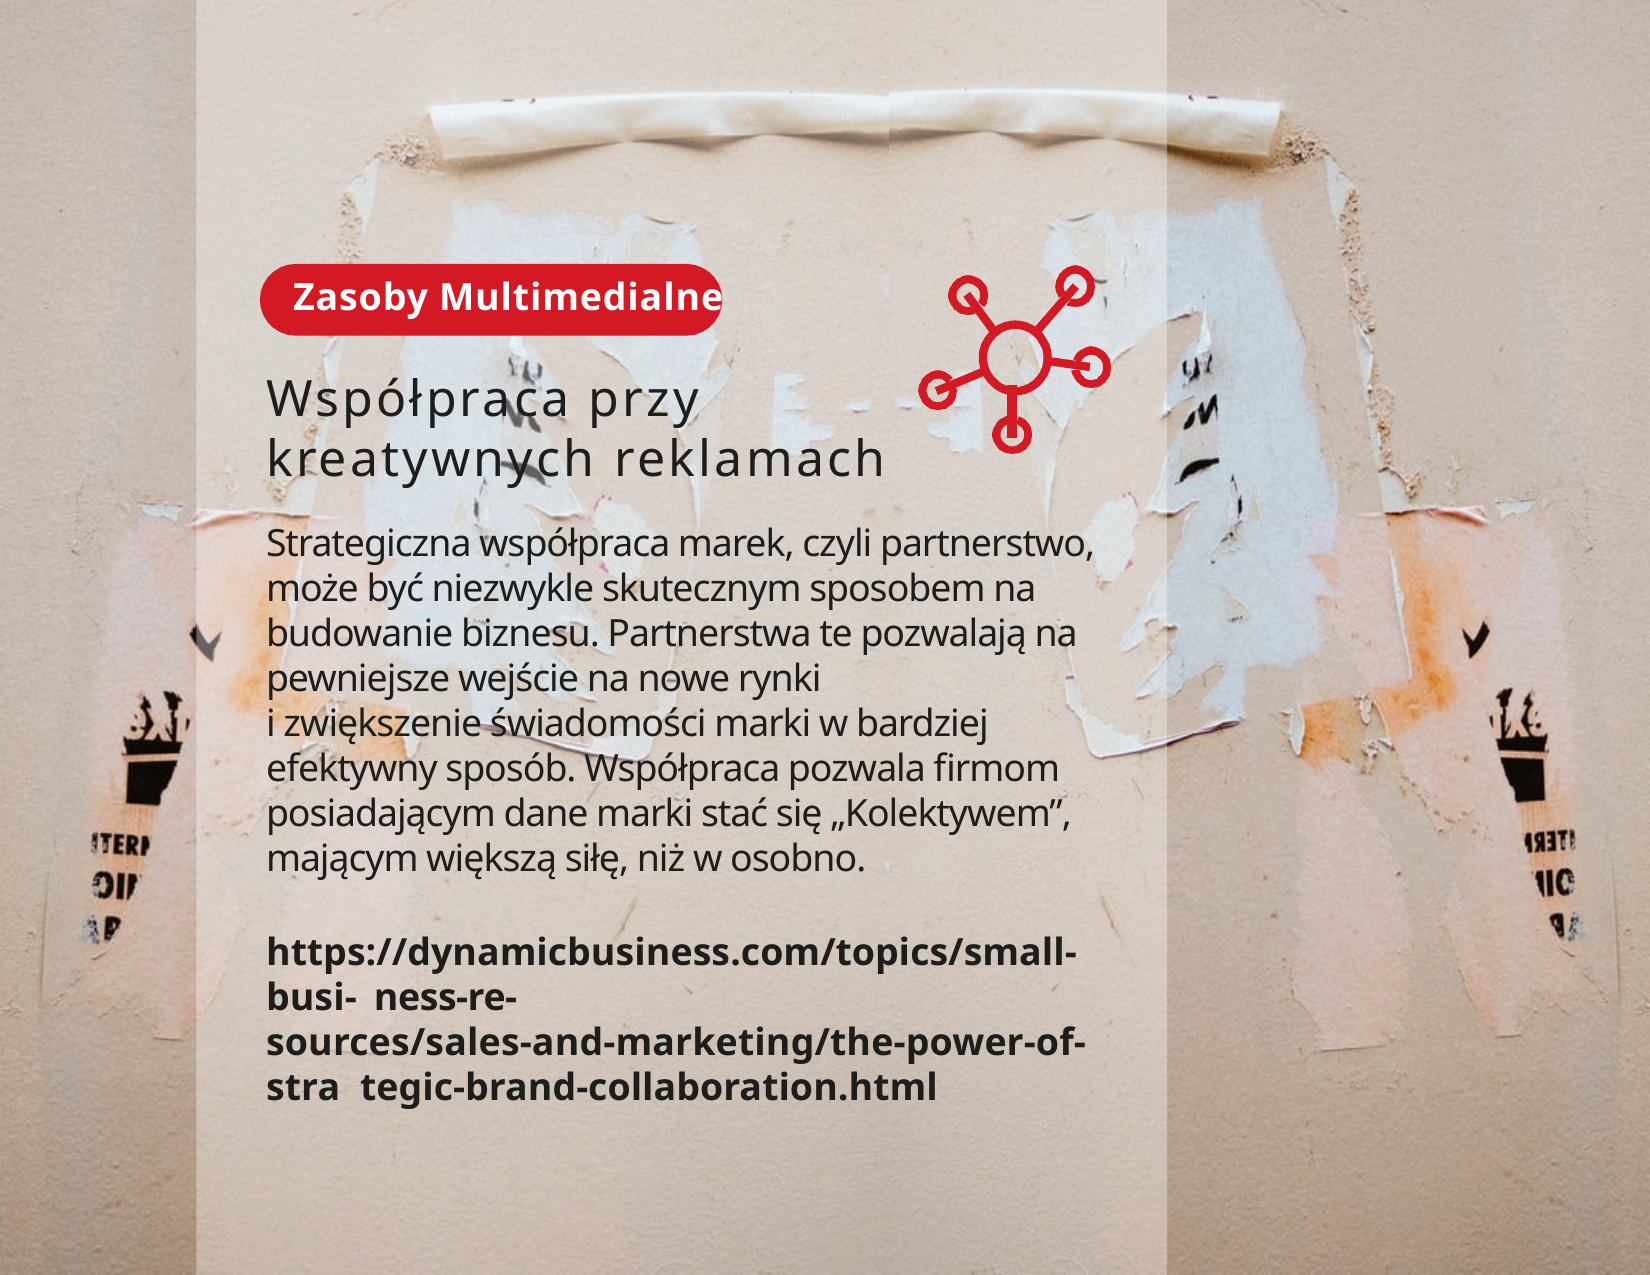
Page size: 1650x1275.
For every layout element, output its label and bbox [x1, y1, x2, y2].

text_box [0, 0, 1650, 1275]
text_box [917, 265, 1111, 455]
